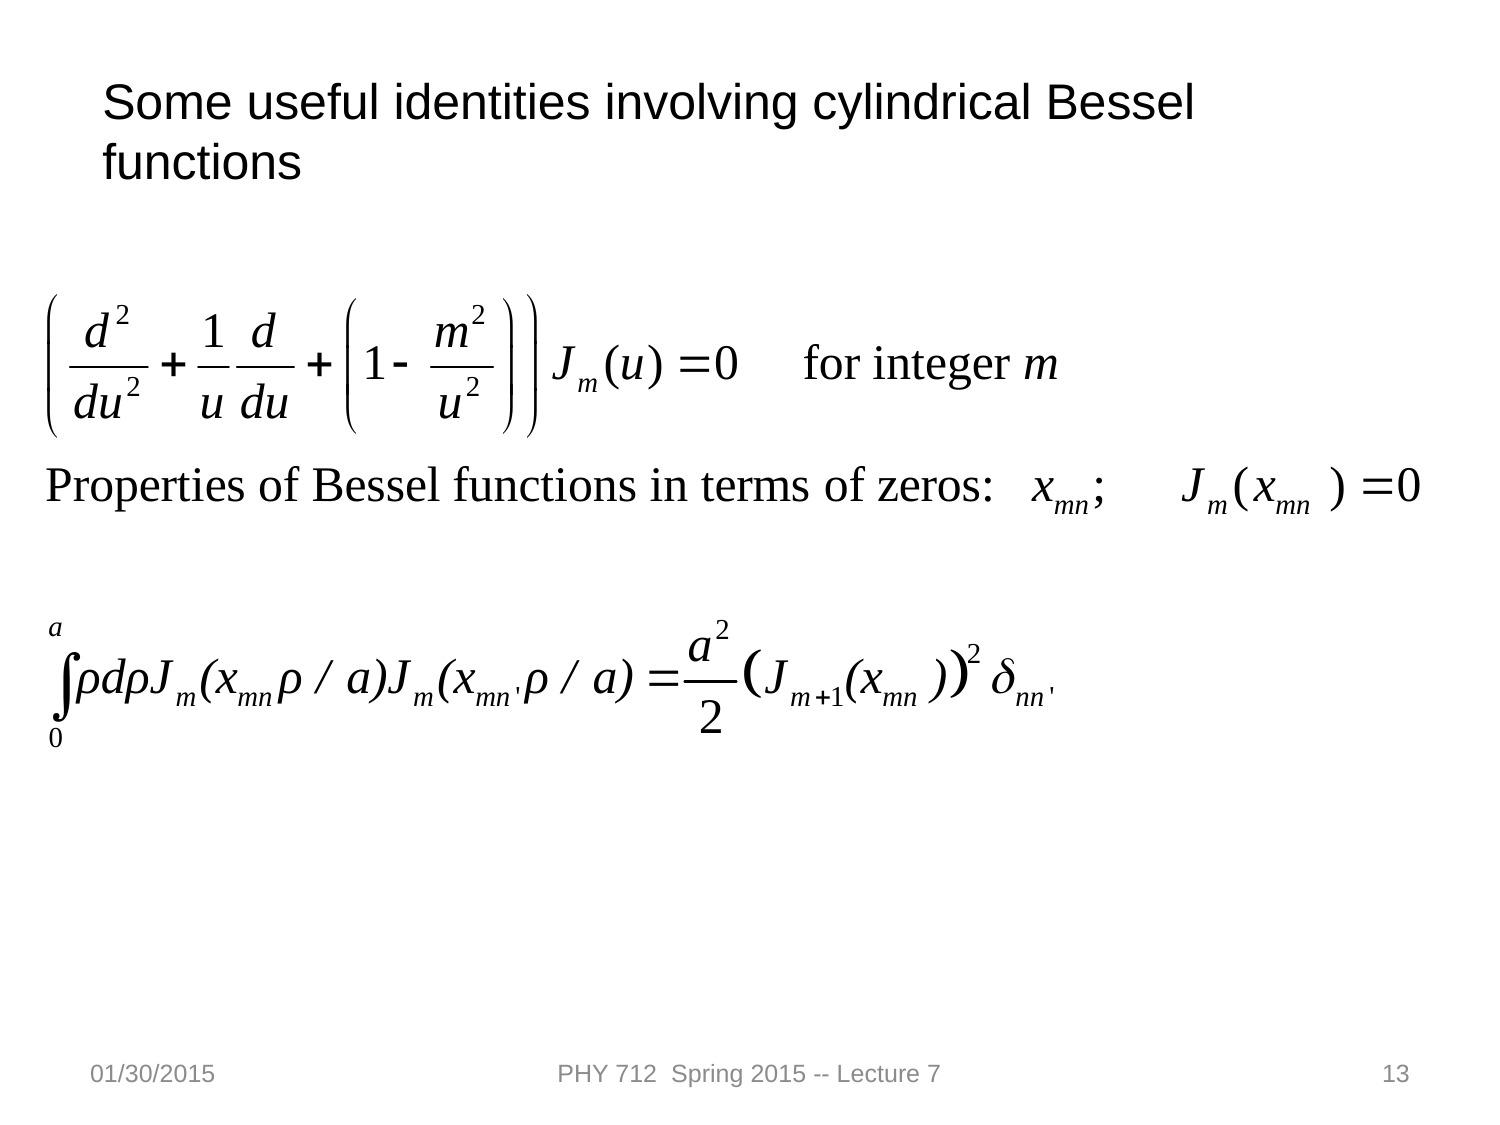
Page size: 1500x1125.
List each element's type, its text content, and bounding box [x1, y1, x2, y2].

text_box Some useful identities involving cylindrical Bessel functions [87, 62, 1313, 198]
footer PHY 712 Spring 2015 -- Lecture 7 [512, 1042, 988, 1103]
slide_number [75, 1042, 425, 1103]
slide_number 13 [1074, 1042, 1425, 1103]
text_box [39, 287, 1428, 756]
